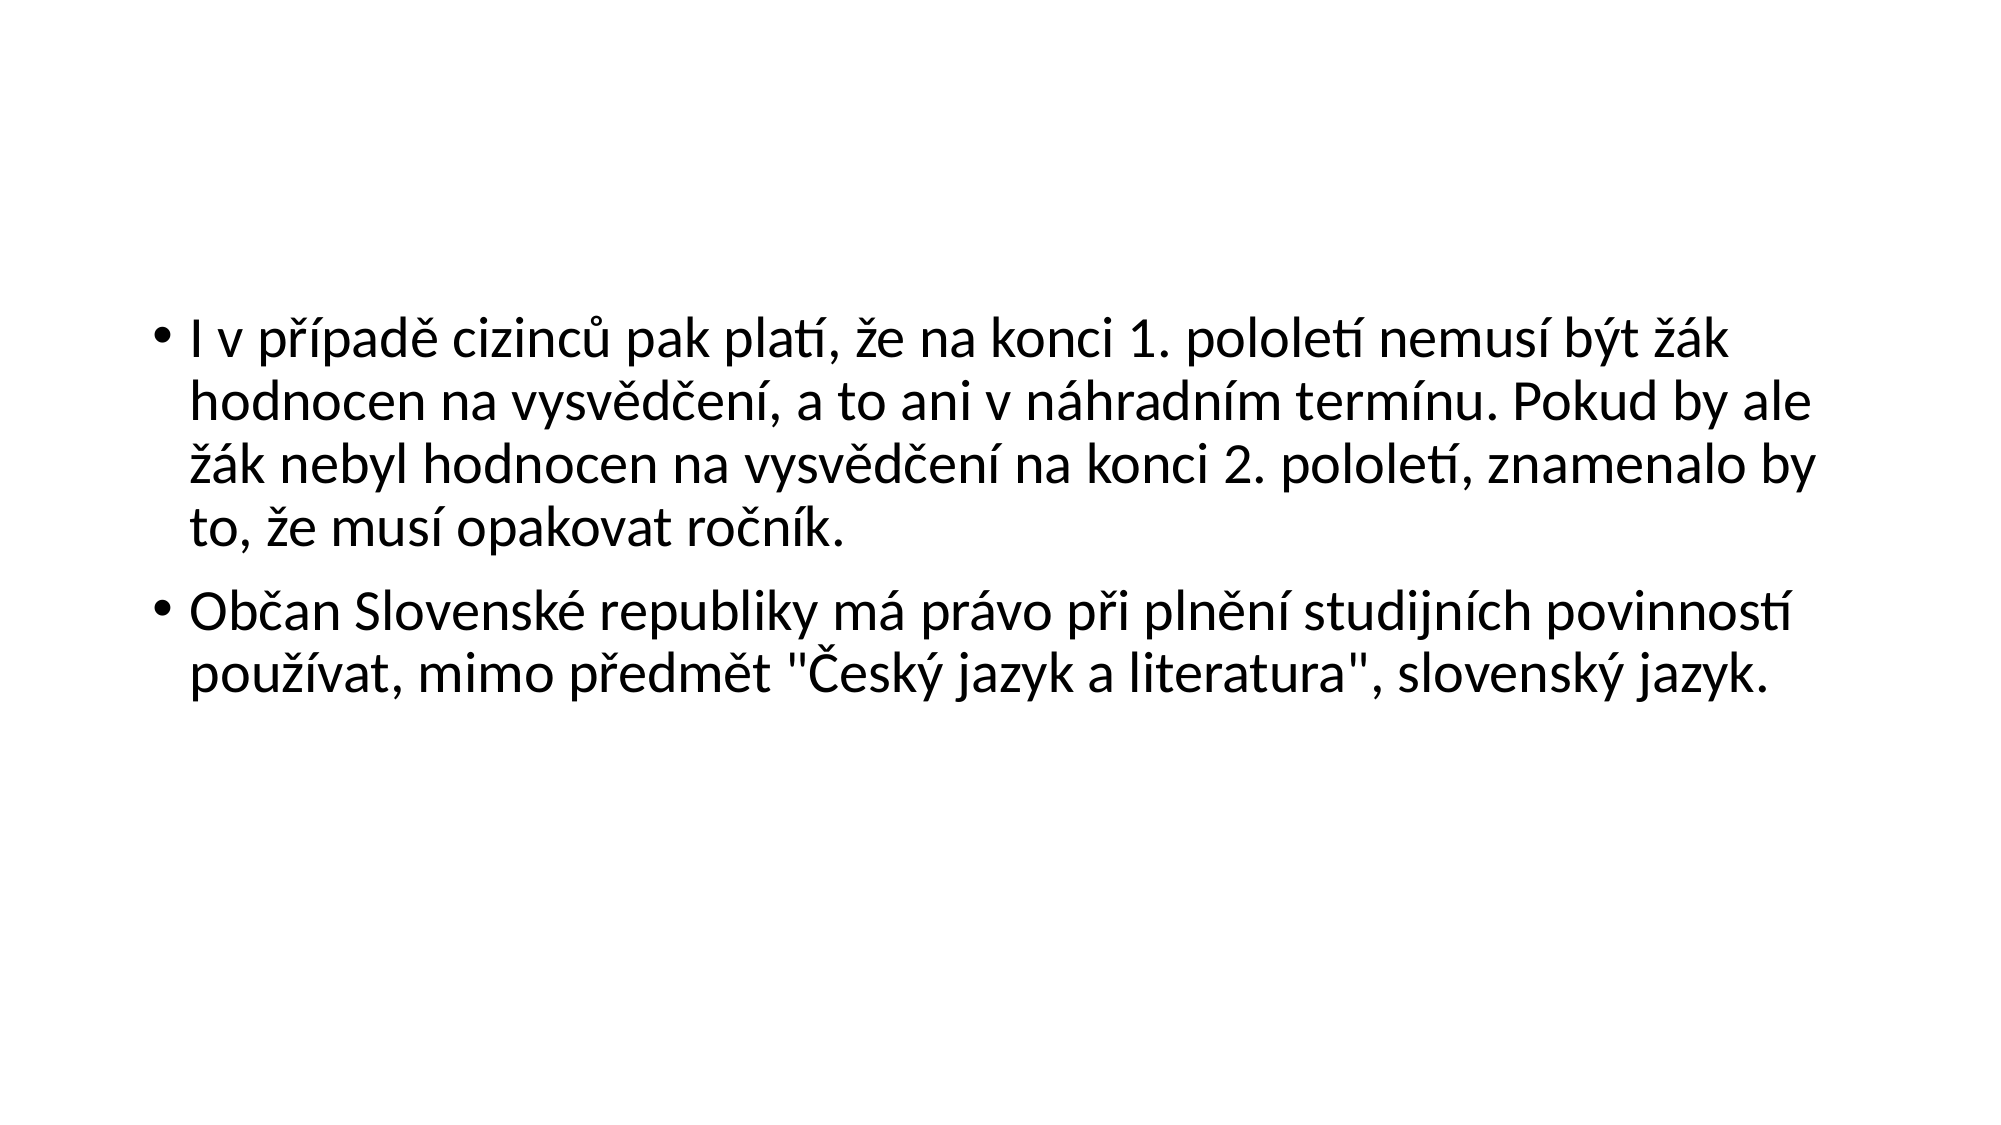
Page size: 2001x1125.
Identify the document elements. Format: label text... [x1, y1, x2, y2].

list I v případě cizinců pak platí, že na konci 1. pololetí nemusí být žák hodnocen na vysvědčení, a to ani v náhradním termínu. Pokud by ale žák nebyl hodnocen na vysvědčení na konci 2. pololetí, znamenalo by to, že musí opakovat ročník. Občan Slovenské republiky má právo při plnění studijních povinností používat, mimo předmět "Český jazyk a literatura", slovenský jazyk. [137, 299, 1863, 1014]
